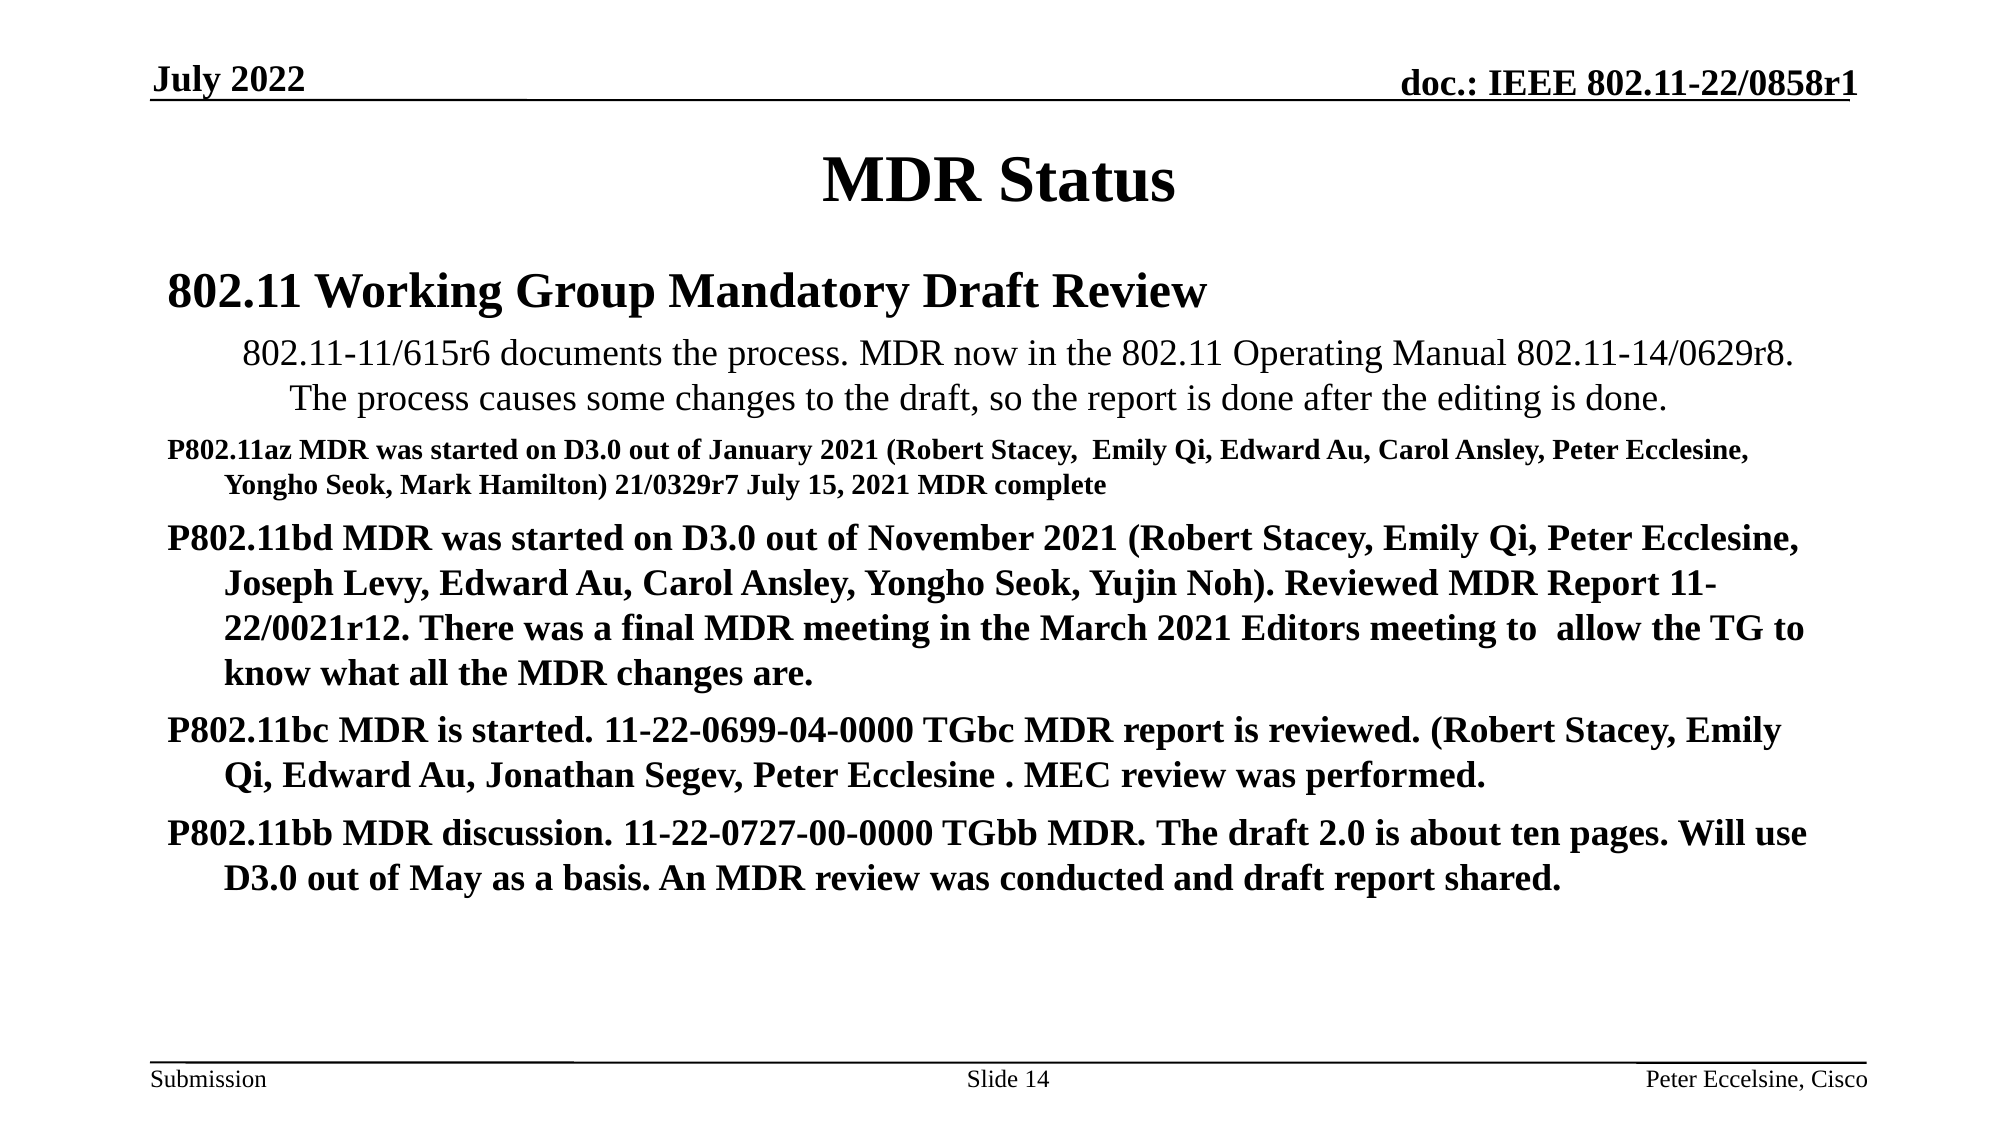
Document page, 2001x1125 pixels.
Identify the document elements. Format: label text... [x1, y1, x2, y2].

title MDR Status [149, 87, 1850, 263]
slide_number Slide 14 [950, 1061, 1067, 1123]
footer Peter Eccelsine, Cisco [1171, 1061, 1869, 1093]
list 802.11 Working Group Mandatory Draft Review 802.11-11/615r6 documents the process. MDR now in the 802.11 Operating Manual 802.11-14/0629r8. The process causes some changes to the draft, so the report is done after the editing is done. P802.11az MDR was started on D3.0 out of January 2021 (Robert Stacey, Emily Qi, Edward Au, Carol Ansley, Peter Ecclesine, Yongho Seok, Mark Hamilton) 21/0329r7 July 15, 2021 MDR complete P802.11bd MDR was started on D3.0 out of November 2021 (Robert Stacey, Emily Qi, Peter Ecclesine, Joseph Levy, Edward Au, Carol Ansley, Yongho Seok, Yujin Noh). Reviewed MDR Report 11-22/0021r12. There was a final MDR meeting in the March 2021 Editors meeting to allow the TG to know what all the MDR changes are. P802.11bc MDR is started. 11-22-0699-04-0000 TGbc MDR report is reviewed. (Robert Stacey, Emily Qi, Edward Au, Jonathan Segev, Peter Ecclesine . MEC review was performed. P802.11bb MDR discussion. 11-22-0727-00-0000 TGbb MDR. The draft 2.0 is about ten pages. Will use D3.0 out of May as a basis. An MDR review was conducted and draft report shared. [152, 249, 1853, 1038]
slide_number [152, 54, 563, 100]
